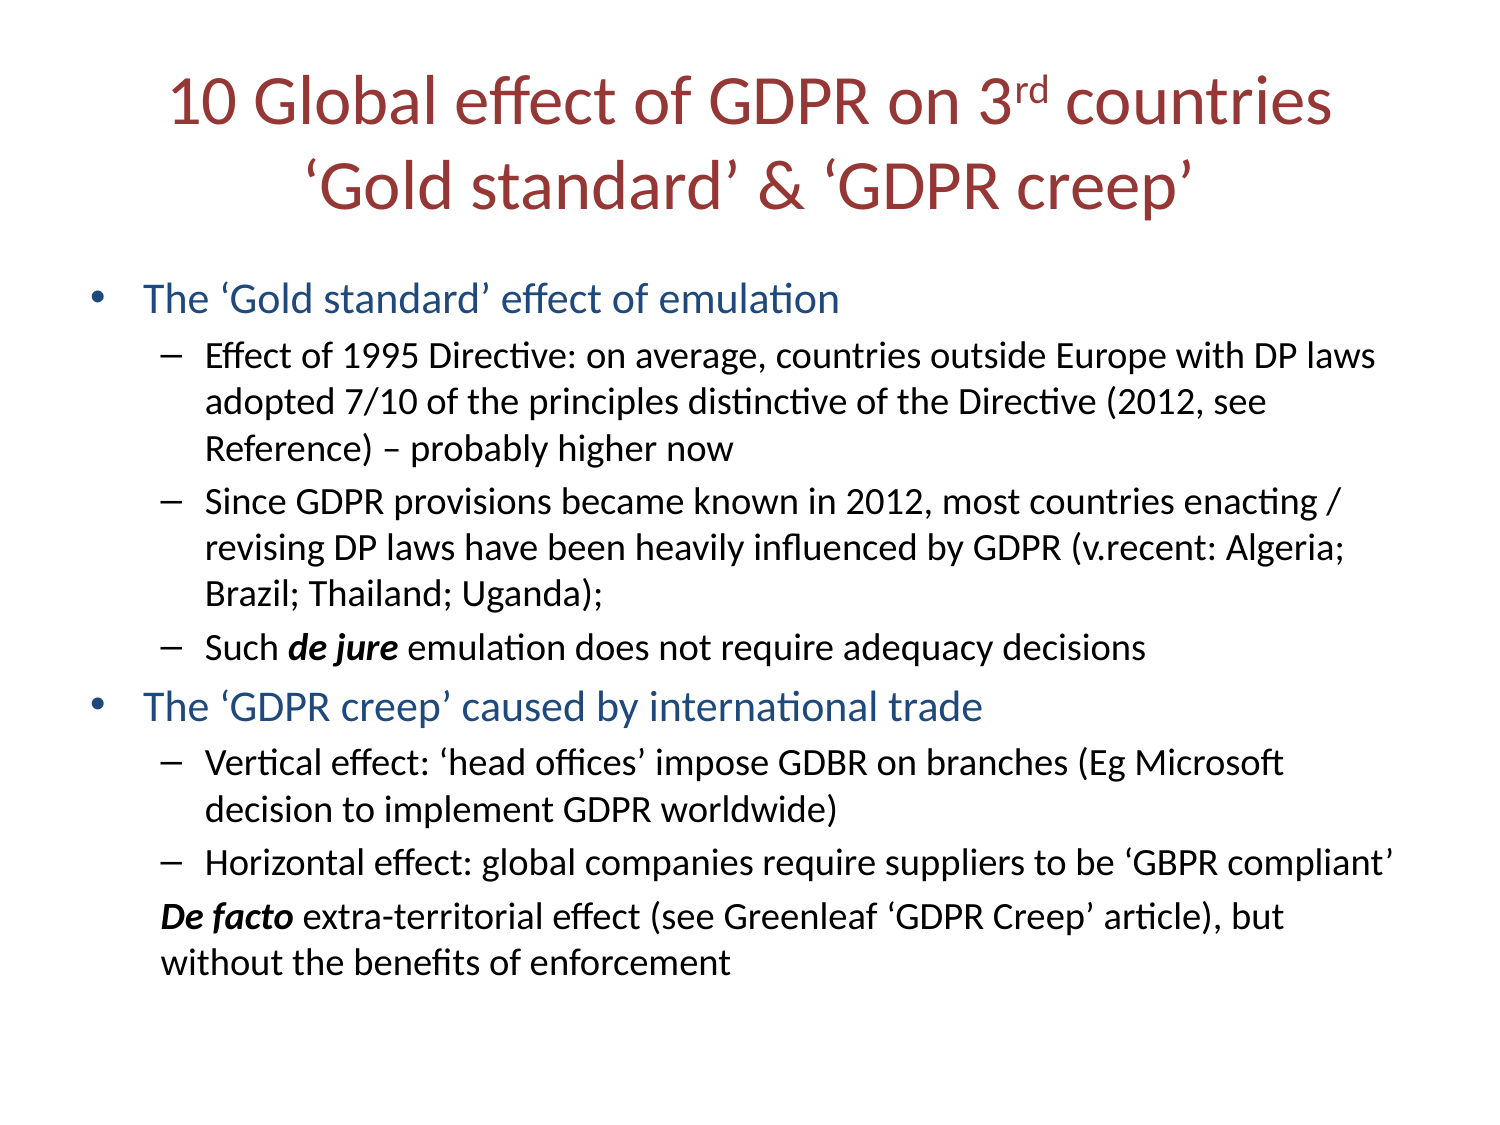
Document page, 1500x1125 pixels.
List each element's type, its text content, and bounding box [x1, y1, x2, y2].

title 10 Global effect of GDPR on 3rd countries ‘Gold standard’ & ‘GDPR creep’ [75, 45, 1425, 233]
list The ‘Gold standard’ effect of emulation Effect of 1995 Directive: on average, countries outside Europe with DP laws adopted 7/10 of the principles distinctive of the Directive (2012, see Reference) – probably higher now Since GDPR provisions became known in 2012, most countries enacting / revising DP laws have been heavily influenced by GDPR (v.recent: Algeria; Brazil; Thailand; Uganda); Such de jure emulation does not require adequacy decisions The ‘GDPR creep’ caused by international trade Vertical effect: ‘head offices’ impose GDBR on branches (Eg Microsoft decision to implement GDPR worldwide) Horizontal effect: global companies require suppliers to be ‘GBPR compliant’ De facto extra-territorial effect (see Greenleaf ‘GDPR Creep’ article), but without the benefits of enforcement [75, 262, 1425, 1005]
